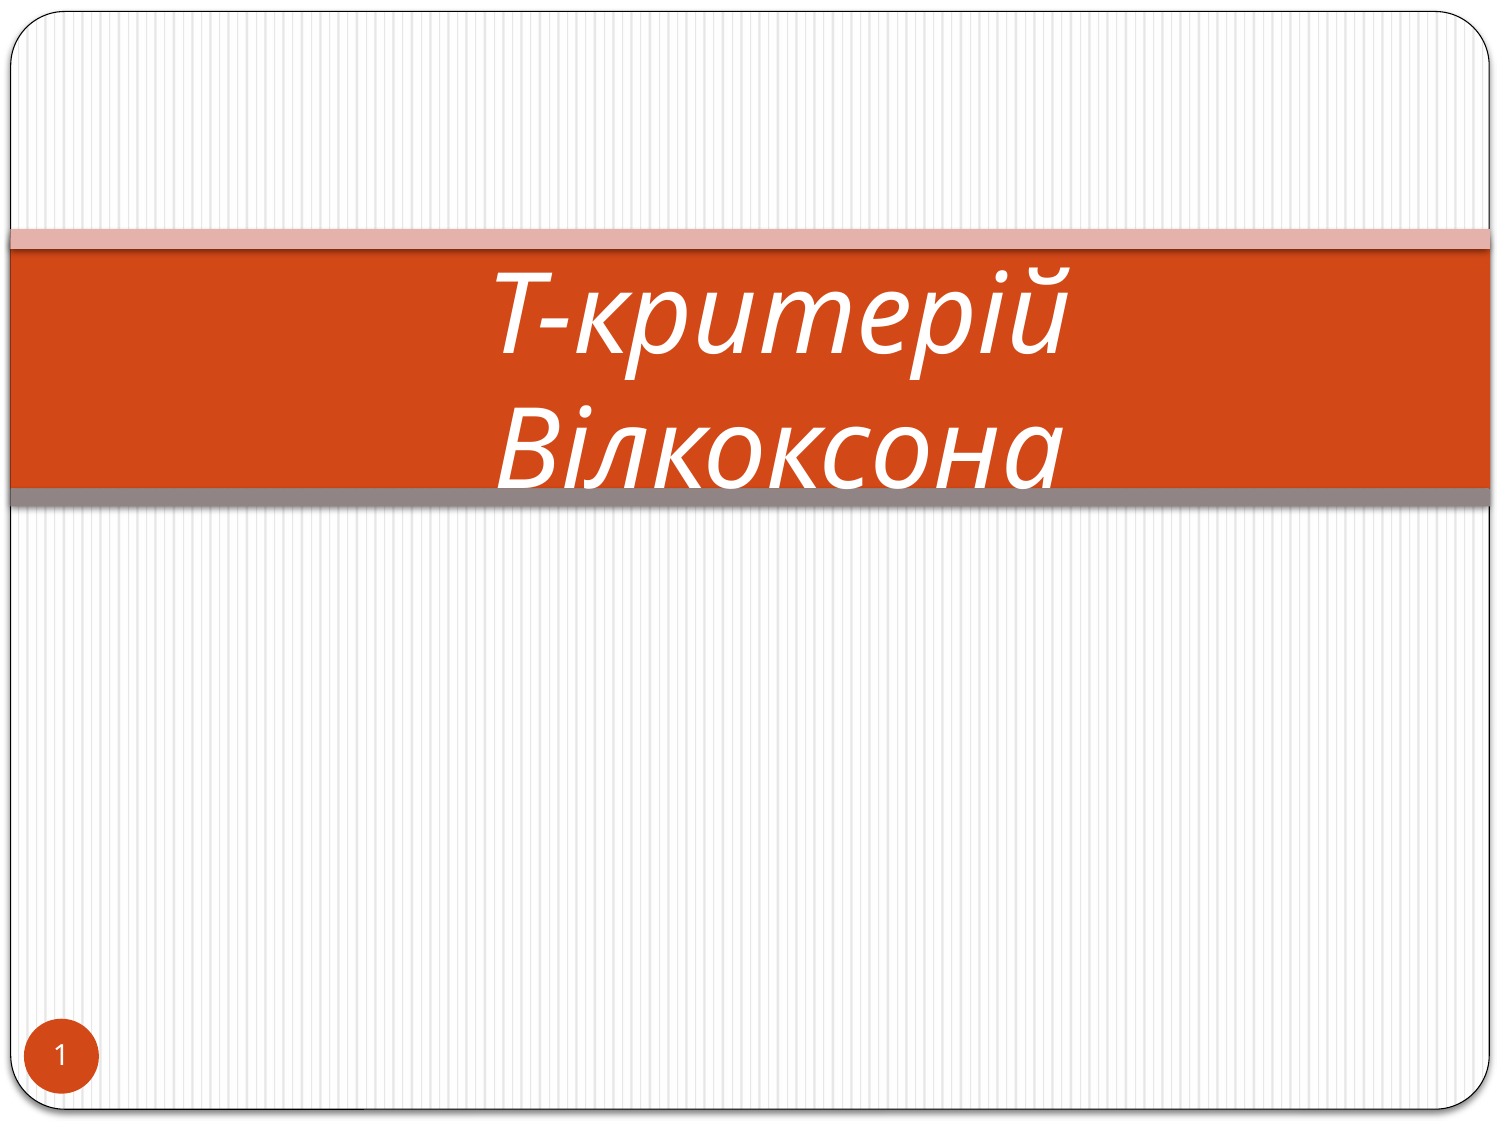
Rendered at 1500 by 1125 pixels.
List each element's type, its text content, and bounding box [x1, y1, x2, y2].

slide_number 1 [23, 1018, 99, 1094]
title Т-критерій Вілкоксона [206, 255, 1353, 504]
